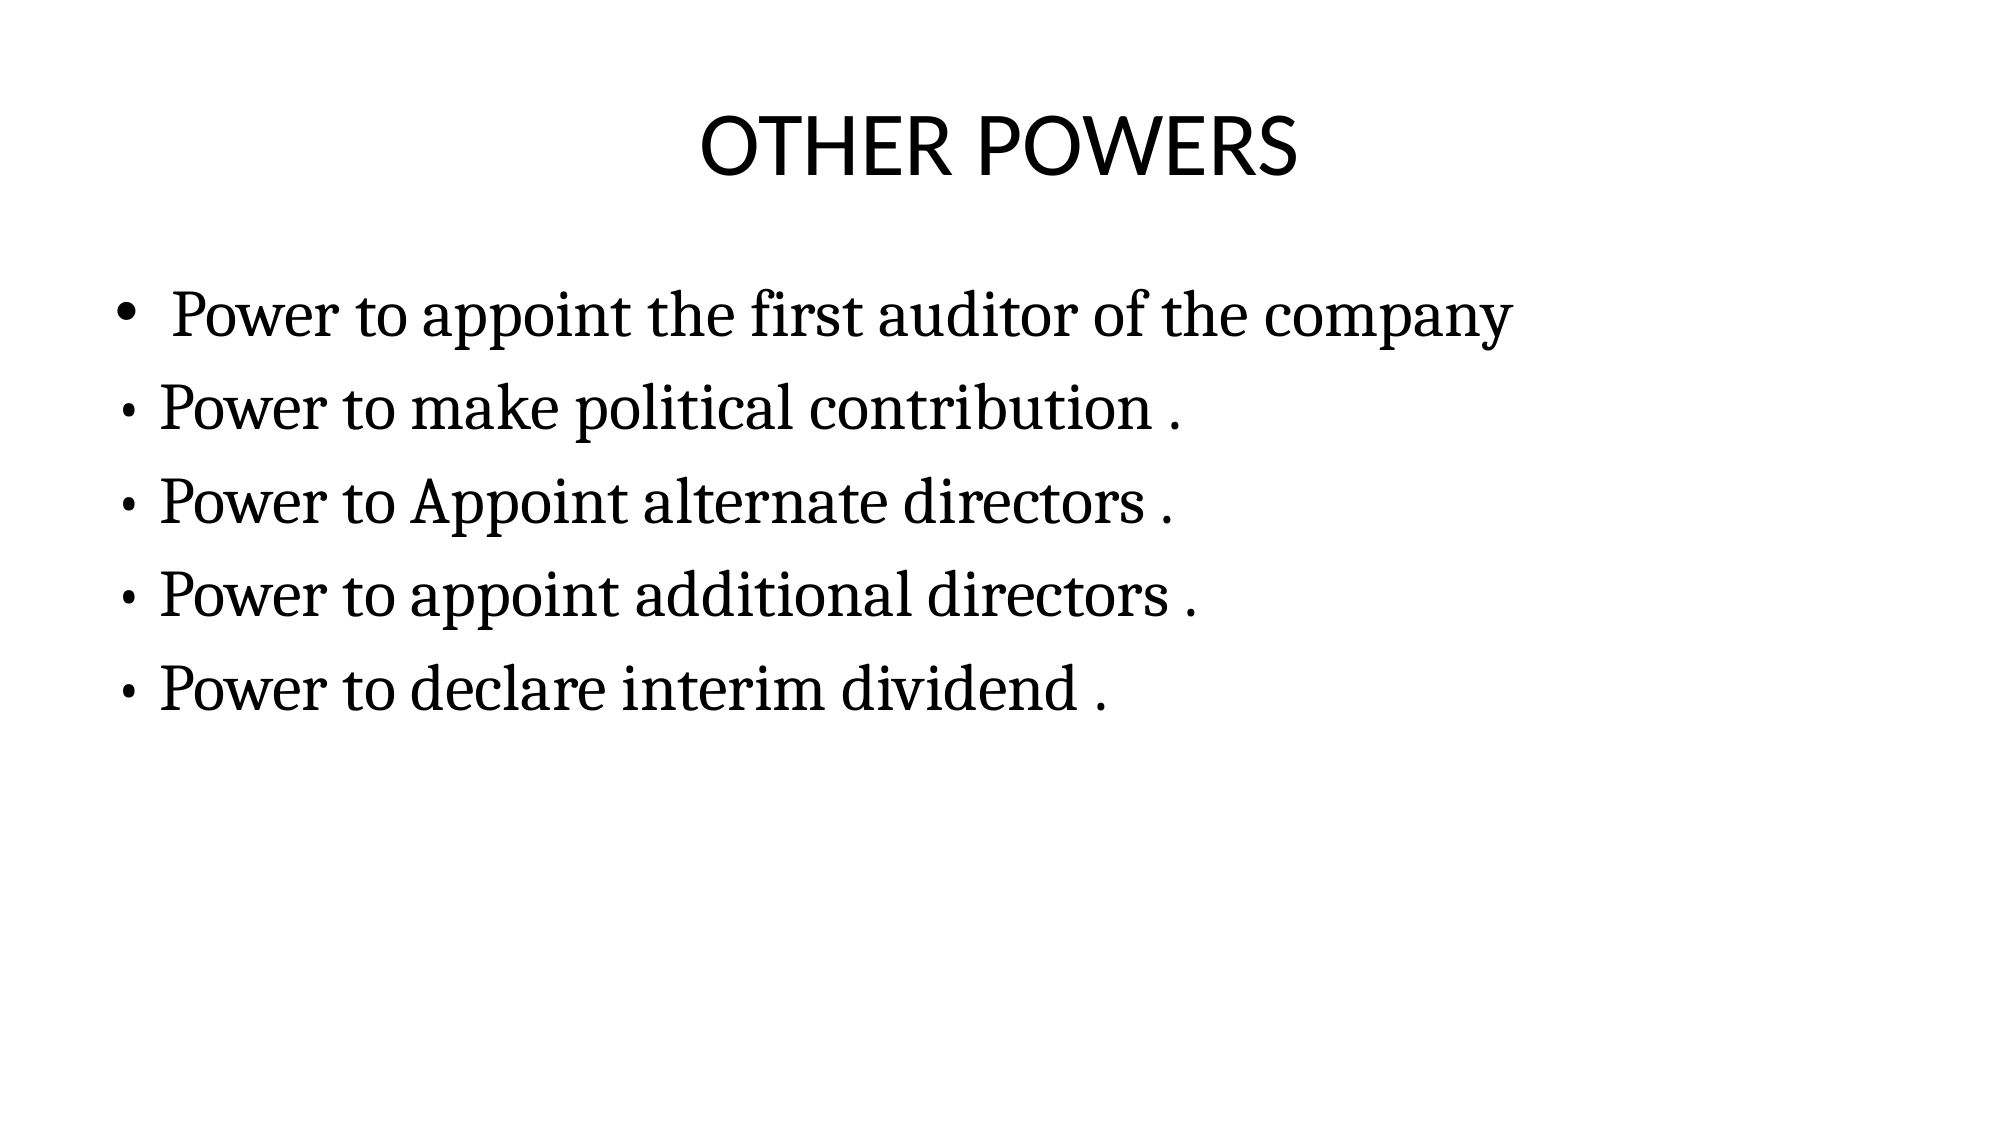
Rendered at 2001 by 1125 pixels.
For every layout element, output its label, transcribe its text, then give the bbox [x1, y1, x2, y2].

list Power to appoint the first auditor of the company • Power to make political contribution . • Power to Appoint alternate directors . • Power to appoint additional directors . • Power to declare interim dividend . [99, 262, 1900, 1005]
title OTHER POWERS [99, 45, 1900, 233]
